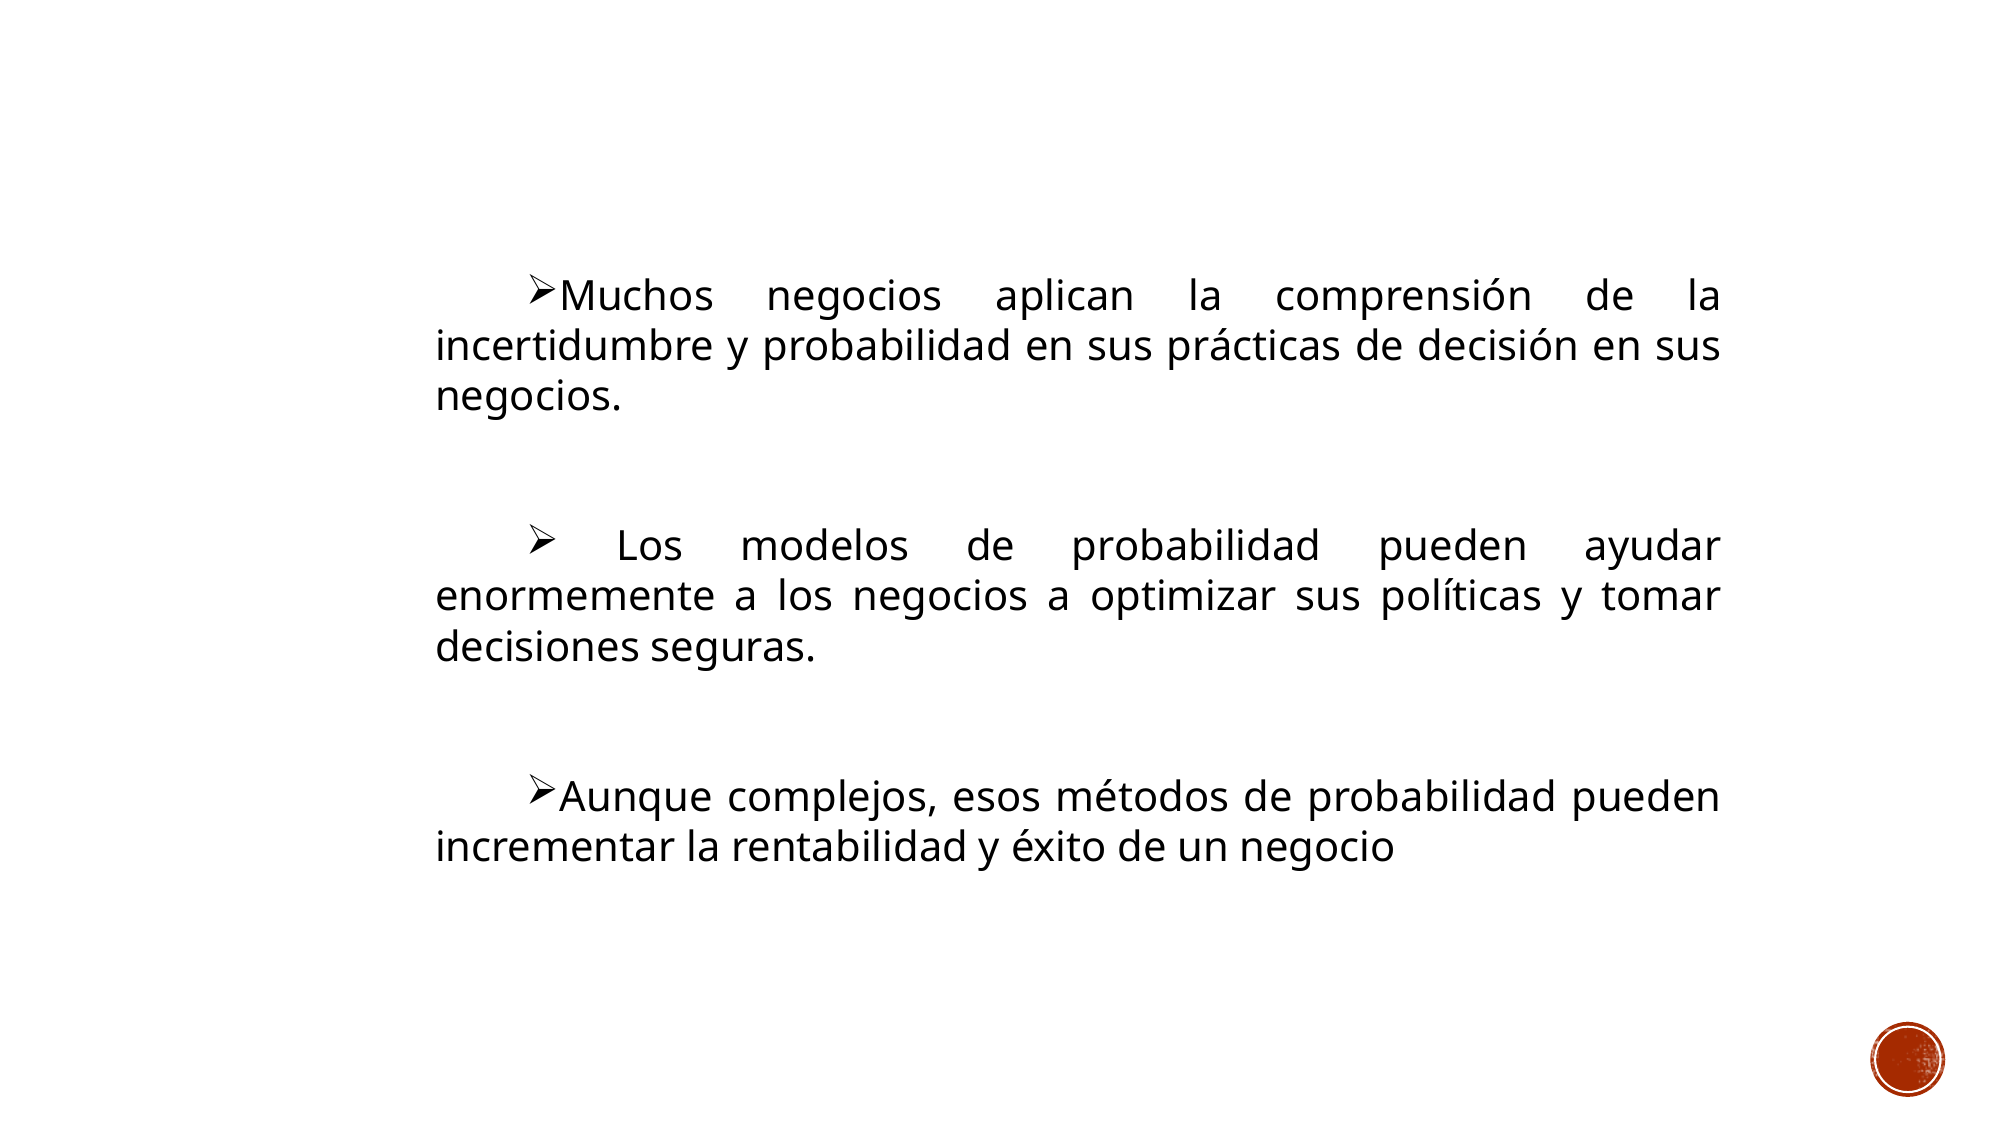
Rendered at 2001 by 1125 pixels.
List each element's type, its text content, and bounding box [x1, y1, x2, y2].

text_box Muchos negocios aplican la comprensión de la incertidumbre y probabilidad en sus prácticas de decisión en sus negocios. Los modelos de probabilidad pueden ayudar enormemente a los negocios a optimizar sus políticas y tomar decisiones seguras. Aunque complejos, esos métodos de probabilidad pueden incrementar la rentabilidad y éxito de un negocio [363, 261, 1737, 877]
